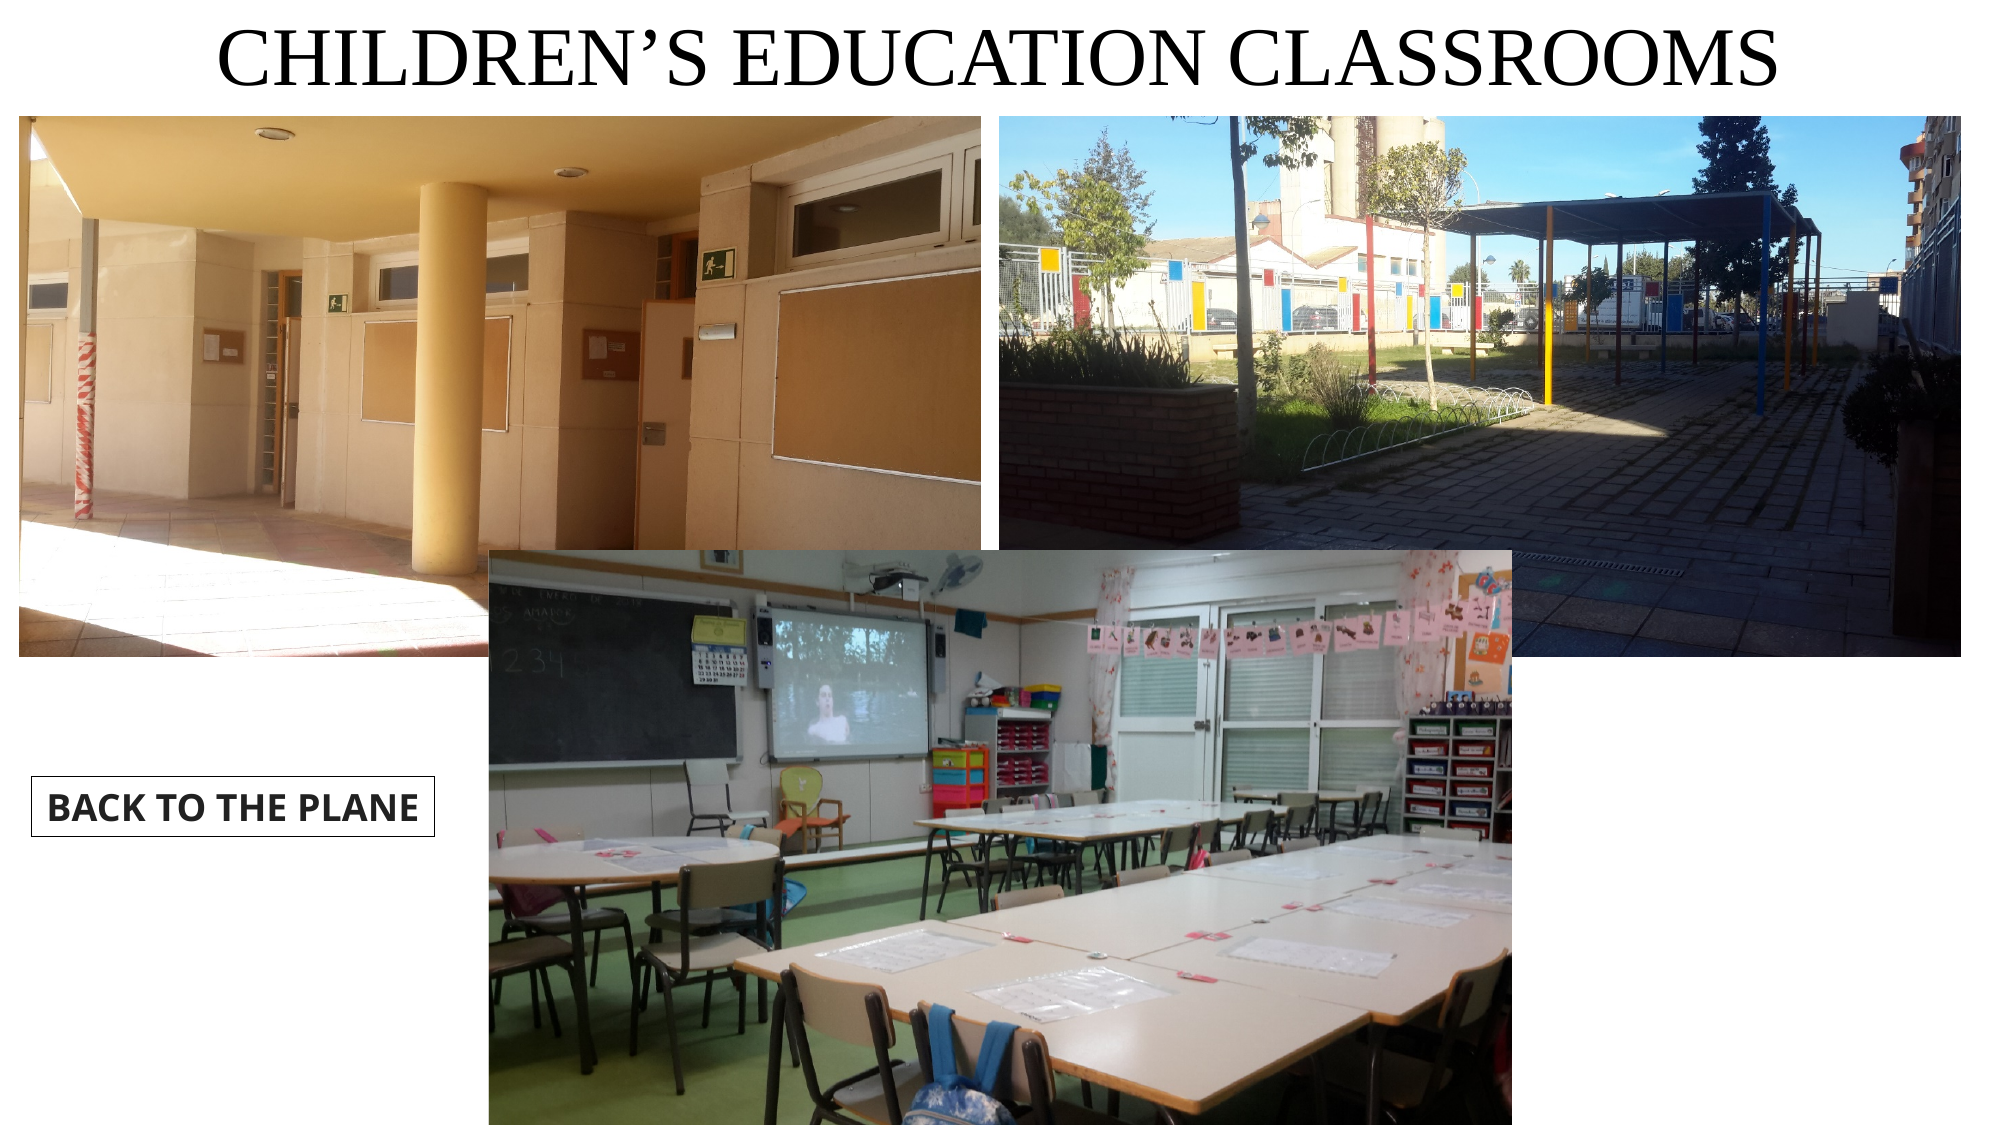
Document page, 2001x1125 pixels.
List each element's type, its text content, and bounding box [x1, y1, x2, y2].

picture [19, 116, 1961, 1125]
text_box CHILDREN’S EDUCATION CLASSROOMS [202, 0, 1798, 110]
text_box BACK TO THE PLANE [31, 776, 435, 837]
